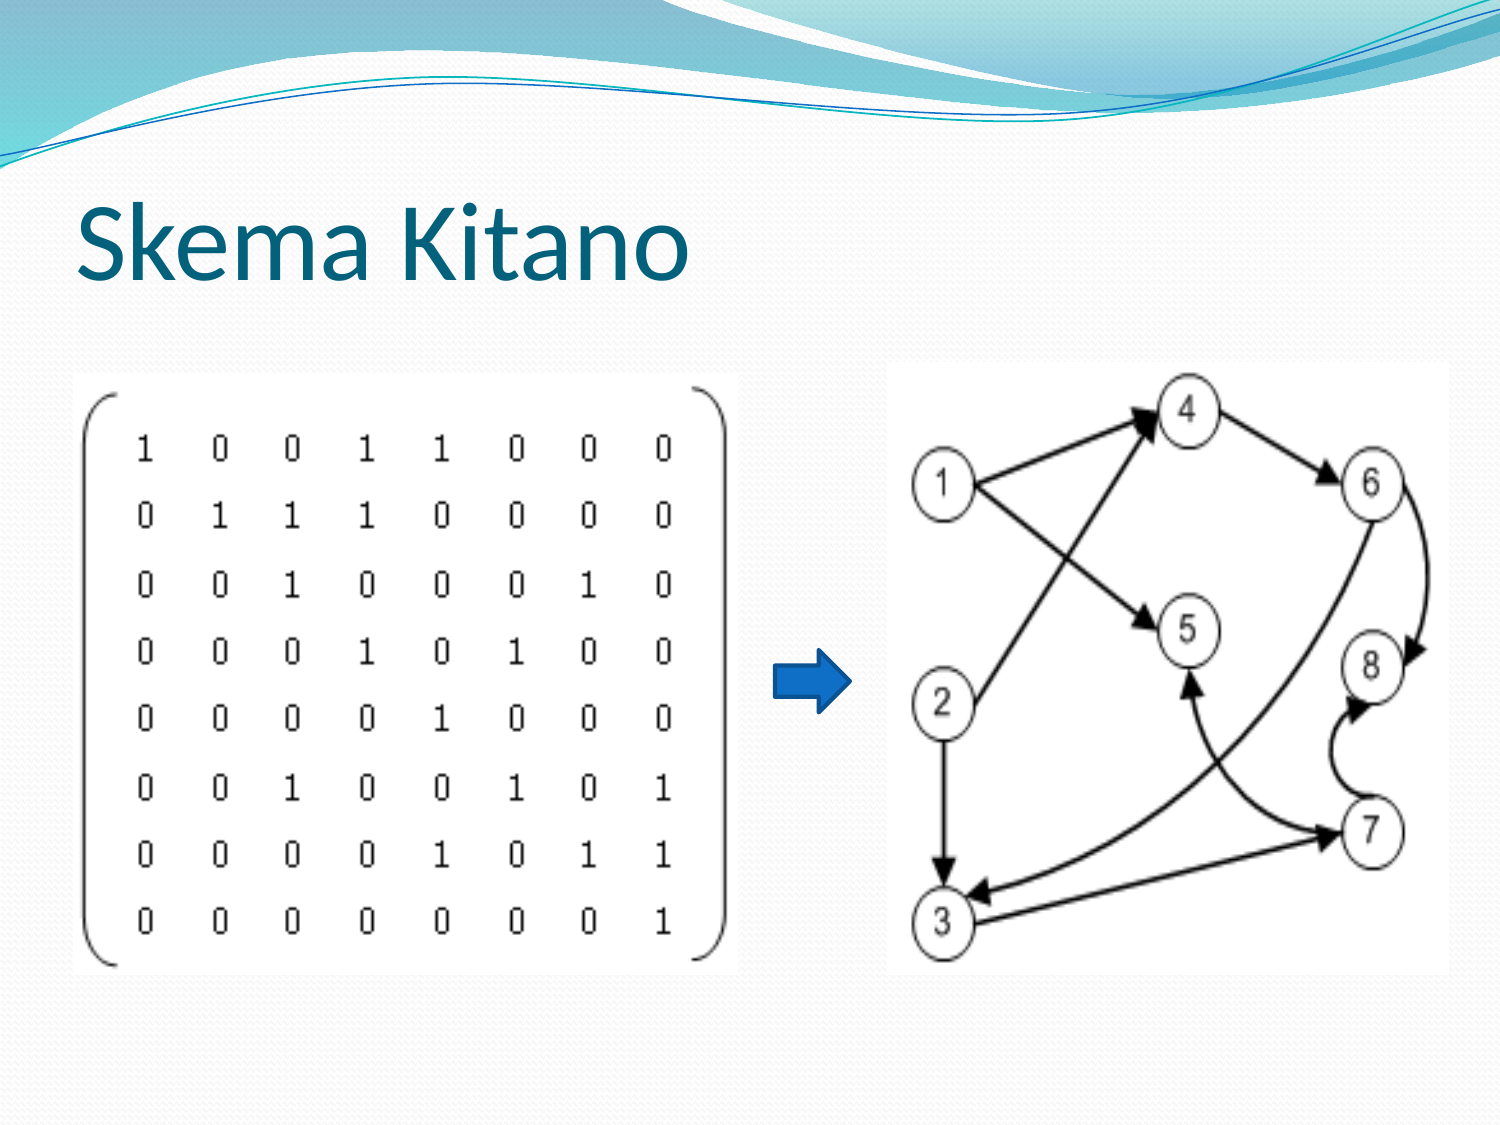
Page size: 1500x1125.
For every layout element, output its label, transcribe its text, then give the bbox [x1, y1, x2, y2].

title Skema Kitano [74, 115, 1426, 304]
picture [73, 374, 738, 976]
text_box [772, 648, 853, 715]
picture [887, 362, 1449, 976]
